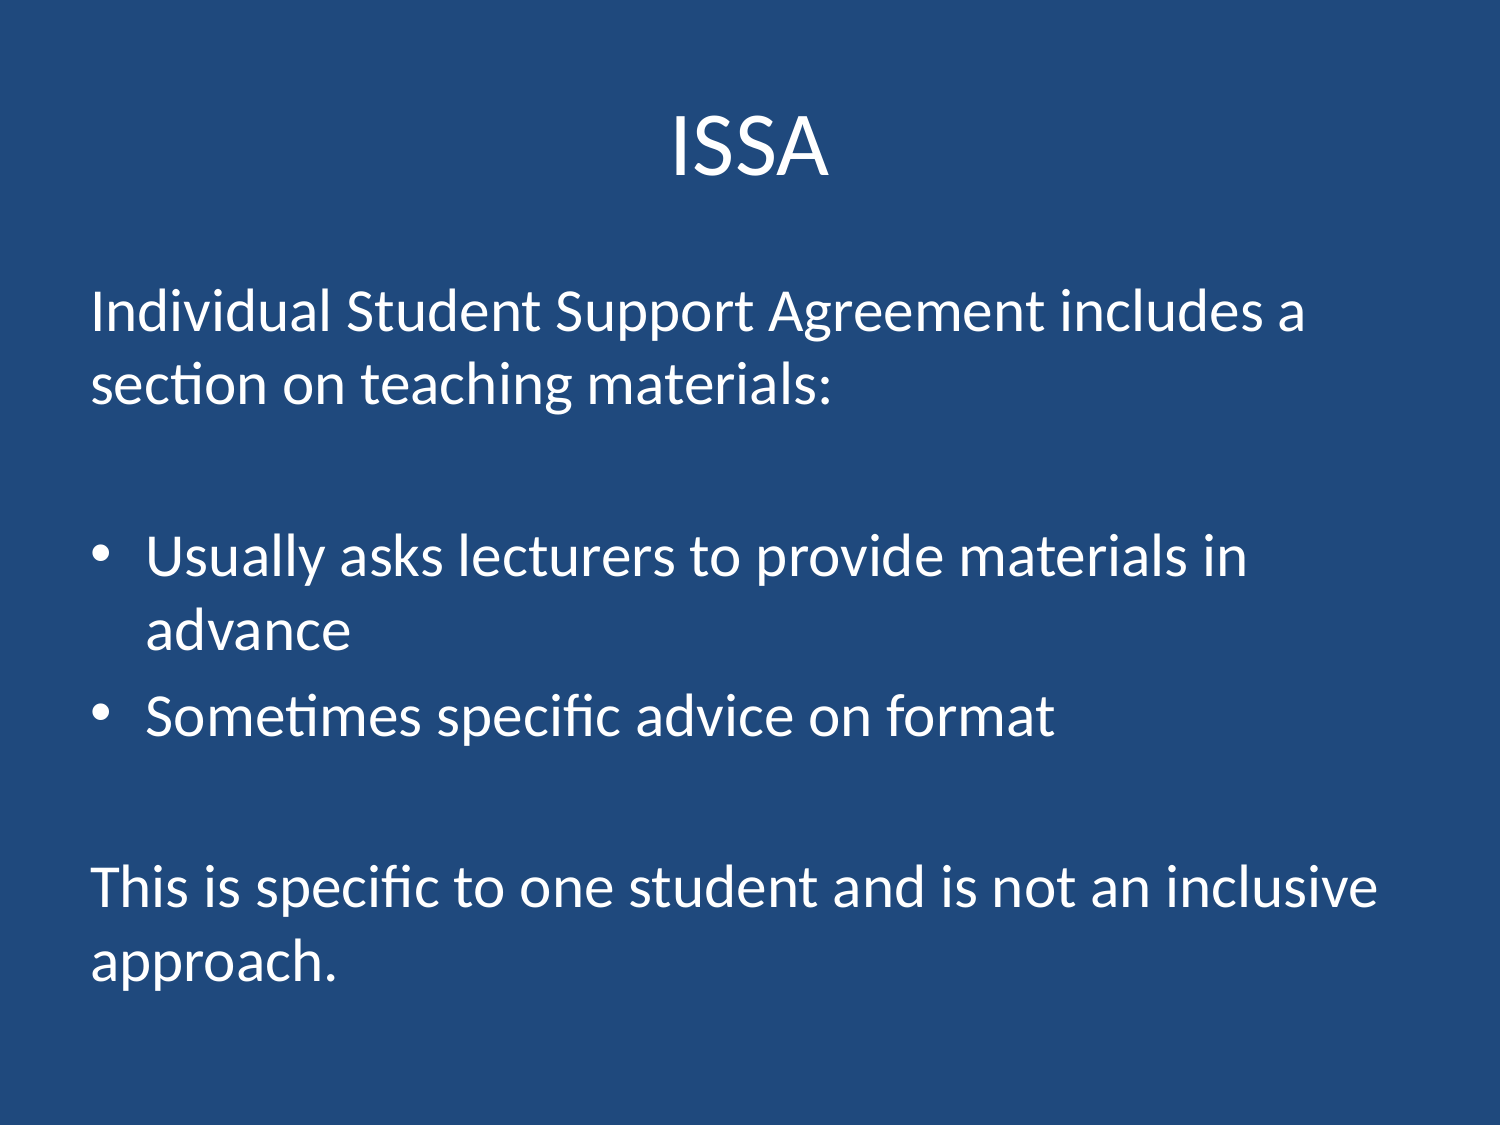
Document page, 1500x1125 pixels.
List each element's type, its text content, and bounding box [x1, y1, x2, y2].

list Individual Student Support Agreement includes a section on teaching materials: Usually asks lecturers to provide materials in advance Sometimes specific advice on format This is specific to one student and is not an inclusive approach. [75, 262, 1425, 1005]
title ISSA [75, 45, 1425, 233]
